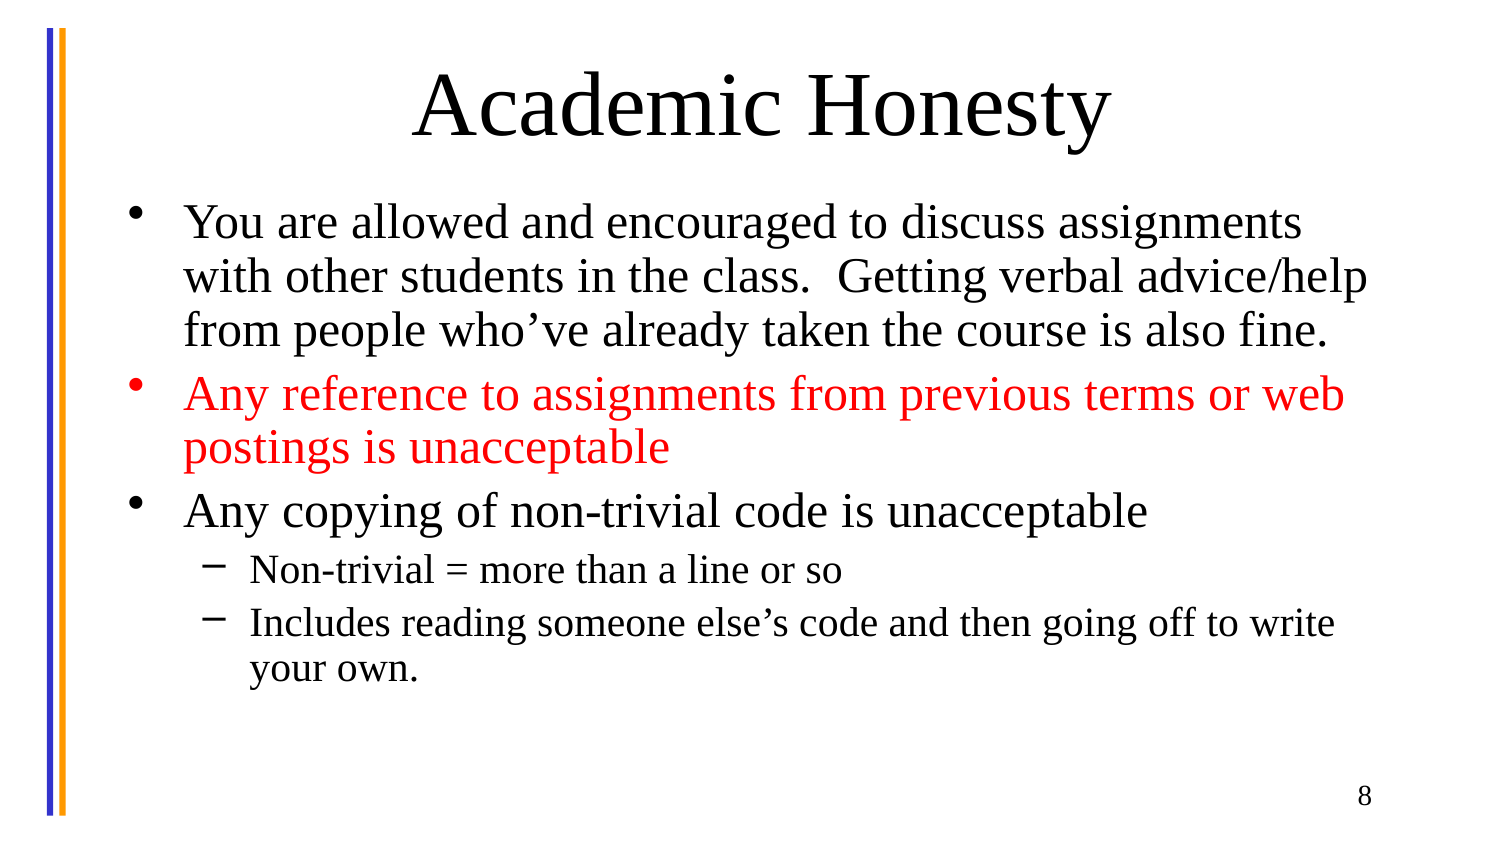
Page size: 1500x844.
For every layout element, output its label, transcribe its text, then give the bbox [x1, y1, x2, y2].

list You are allowed and encouraged to discuss assignments with other students in the class. Getting verbal advice/help from people who’ve already taken the course is also fine. Any reference to assignments from previous terms or web postings is unacceptable Any copying of non-trivial code is unacceptable Non-trivial = more than a line or so Includes reading someone else’s code and then going off to write your own. [112, 187, 1413, 750]
title Academic Honesty [112, 28, 1413, 169]
slide_number 8 [1074, 768, 1388, 826]
